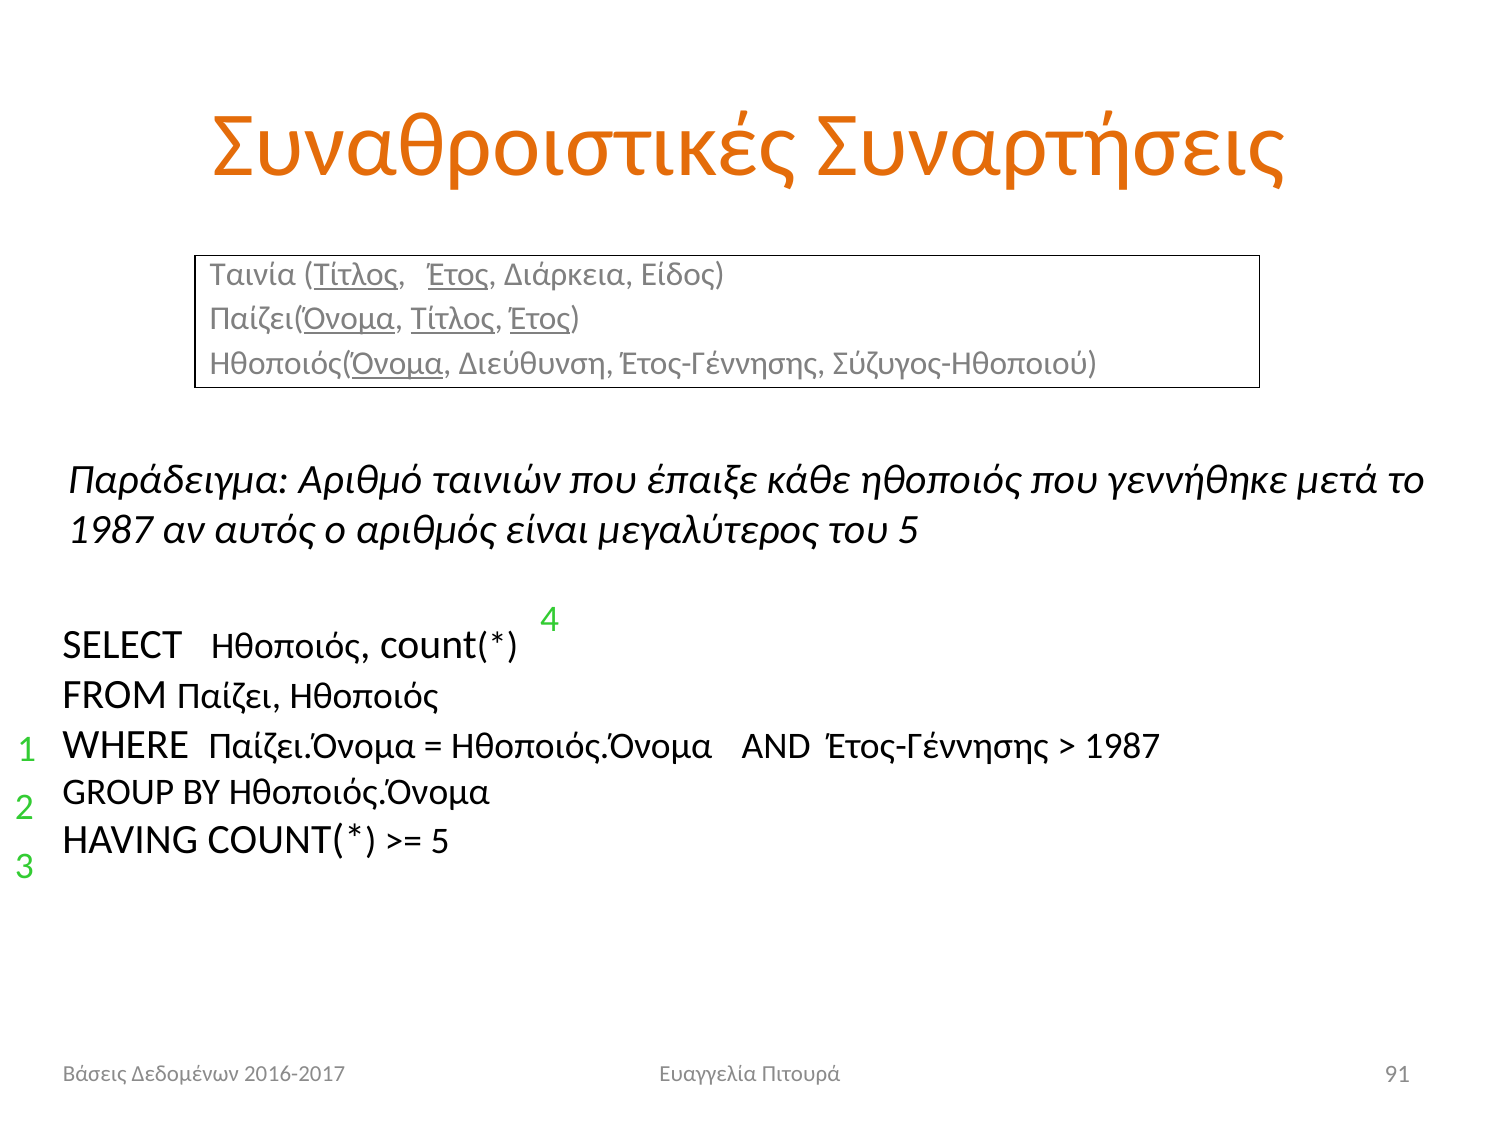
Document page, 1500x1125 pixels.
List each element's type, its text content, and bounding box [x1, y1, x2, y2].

text_box 4 [525, 586, 572, 646]
text_box 3 [0, 834, 46, 894]
text_box Παράδειγμα: Αριθμό ταινιών που έπαιξε κάθε ηθοποιός που γεννήθηκε μετά το 1987 αν αυτός o αριθμός είναι μεγαλύτερος του 5 [53, 444, 1441, 559]
text_box SELECT Ηθοποιός, count(*) FROM Παίζει, Ηθοποιός WHERE Παίζει.Όνομα = Ηθοποιός.Όνομα AND Έτος-Γέννησης > 1987 GROUP BY Ηθοποιός.Όνομα HAVING COUNT(*) >= 5 [47, 609, 1456, 970]
title Συναθροιστικές Συναρτήσεις [75, 45, 1425, 233]
footer Ευαγγελία Πιτουρά [512, 1042, 988, 1103]
text_box Βάσεις Δεδομένων 2016-2017 [47, 1042, 398, 1103]
text_box 1 [2, 716, 48, 776]
text_box 2 [0, 774, 46, 834]
text_box Ταινία (Τίτλος, Έτος, Διάρκεια, Είδος) Παίζει(Όνομα, Τίτλος, Έτος) Ηθοποιός(Όνομα, Διεύθυνση, Έτος-Γέννησης, Σύζυγος-Ηθοποιού) [194, 255, 1260, 388]
slide_number 91 [1074, 1042, 1425, 1103]
